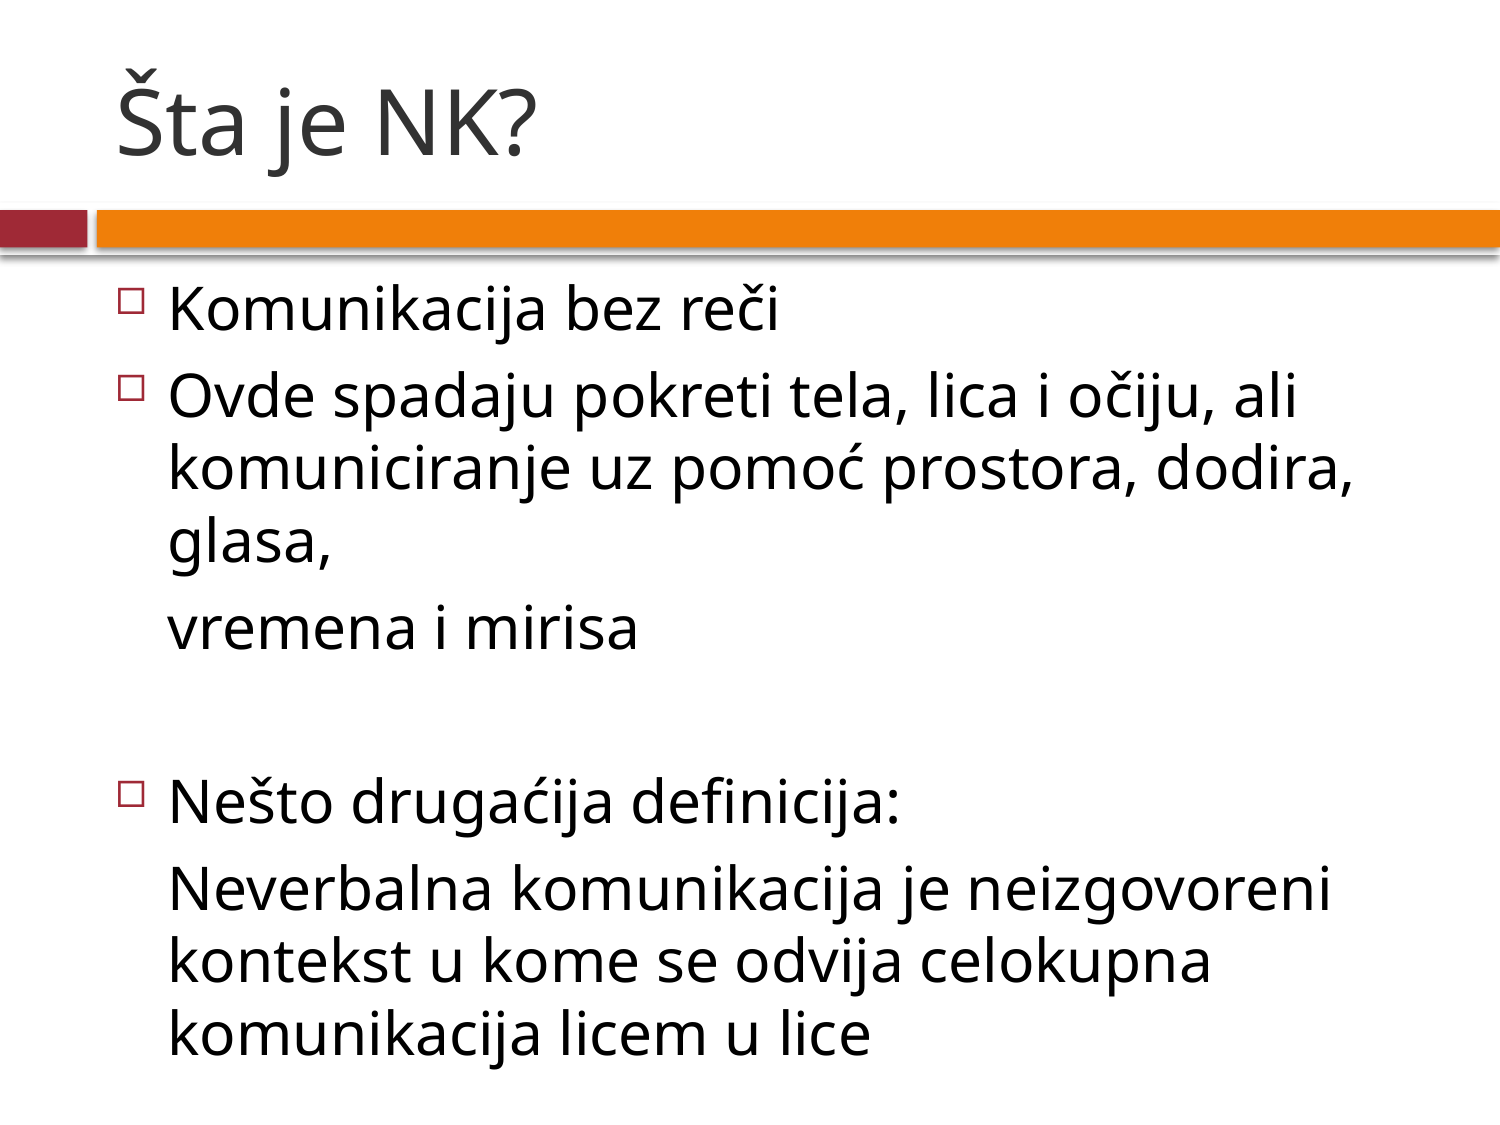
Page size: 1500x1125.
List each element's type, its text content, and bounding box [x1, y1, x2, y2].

title Šta je NK? [100, 37, 1438, 200]
list Komunikacija bez reči Ovde spadaju pokreti tela, lica i očiju, ali komuniciranje uz pomoć prostora, dodira, glasa, vremena i mirisa Nešto drugaćija definicija: Neverbalna komunikacija je neizgovoreni kontekst u kome se odvija celokupna komunikacija licem u lice [100, 262, 1500, 1125]
